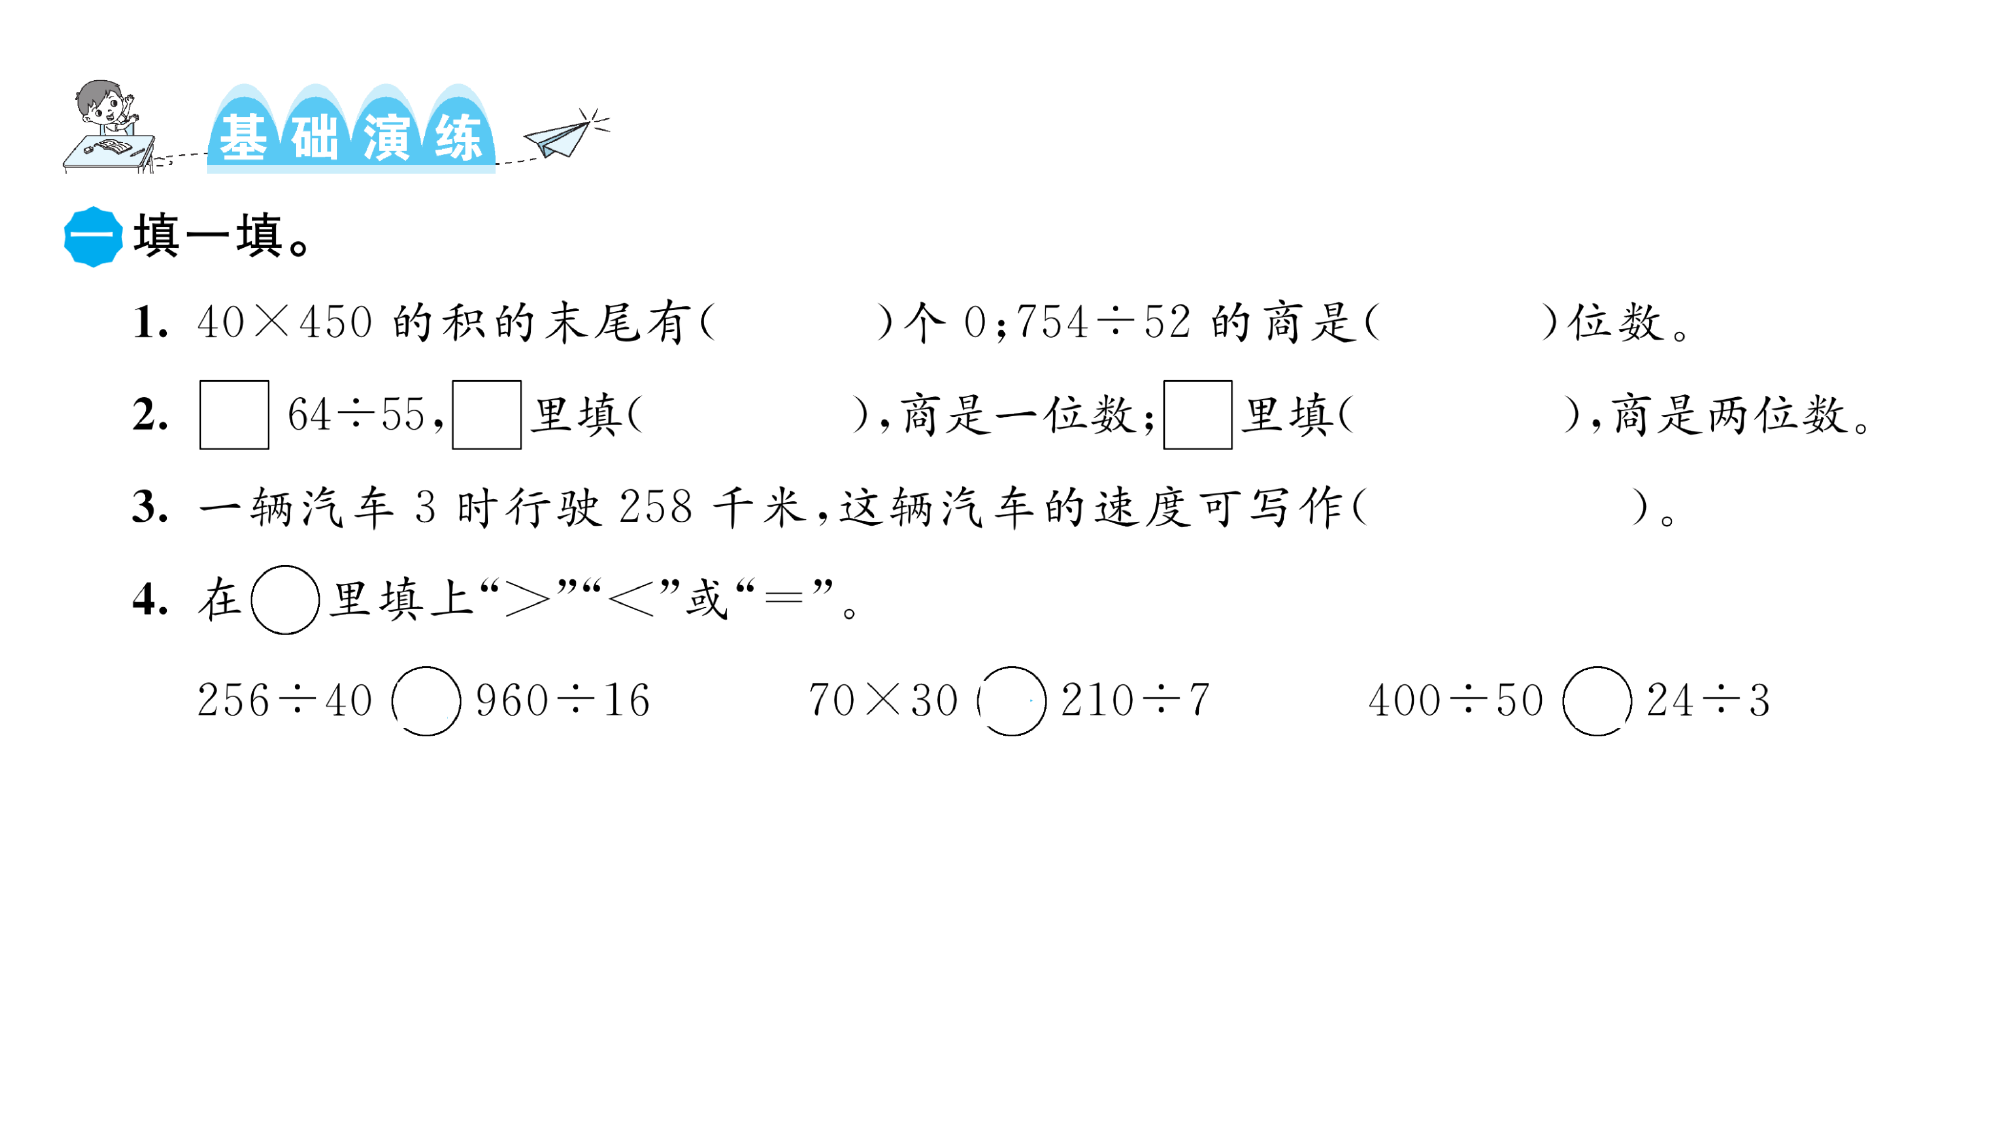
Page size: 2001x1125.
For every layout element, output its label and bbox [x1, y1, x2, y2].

picture [58, 58, 1949, 754]
